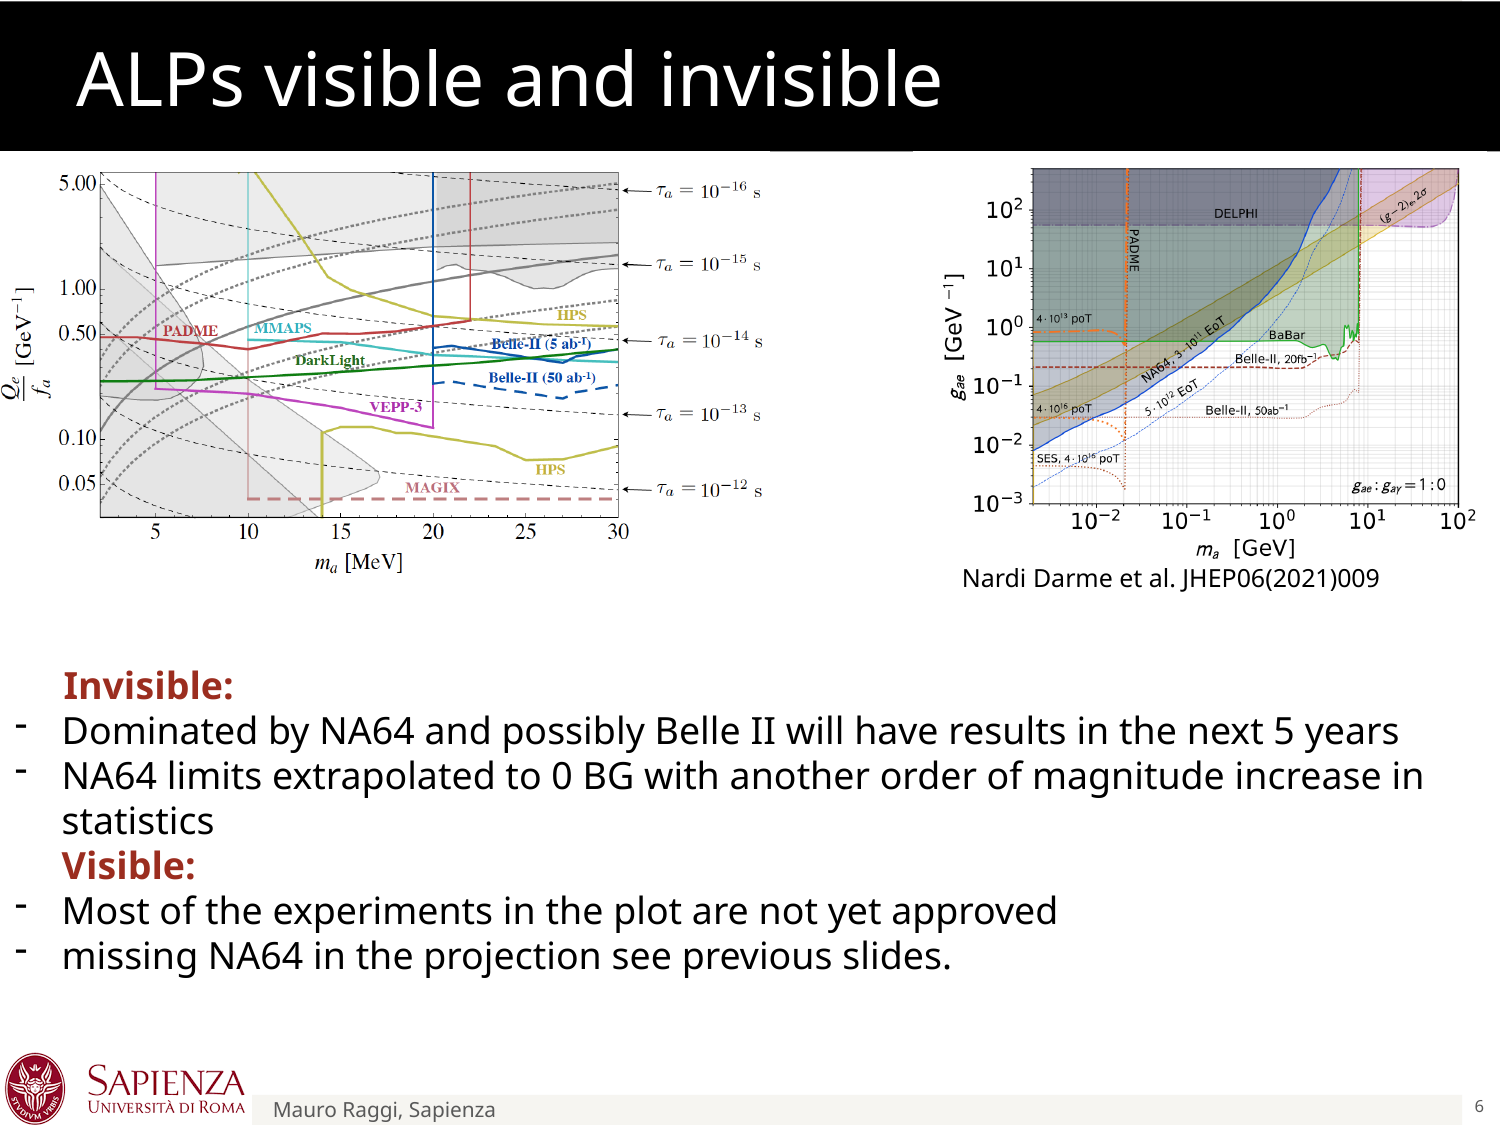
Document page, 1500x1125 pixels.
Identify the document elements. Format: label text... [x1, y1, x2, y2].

text_box Nardi Darme et al. JHEP06(2021)009 [947, 554, 1500, 600]
picture [912, 150, 1487, 565]
slide_number 6 [1441, 1077, 1500, 1125]
text_box Invisible: Dominated by NA64 and possibly Belle II will have results in the next 5 years NA64 limits extrapolated to 0 BG with another order of magnitude increase in statistics Visible: Most of the experiments in the plot are not yet approved missing NA64 in the projection see previous slides. [0, 654, 1500, 1029]
footer Mauro Raggi, Sapienza [257, 1086, 1441, 1125]
picture [0, 1051, 252, 1125]
picture [0, 150, 771, 576]
title ALPs visible and invisible [0, 1, 1500, 152]
